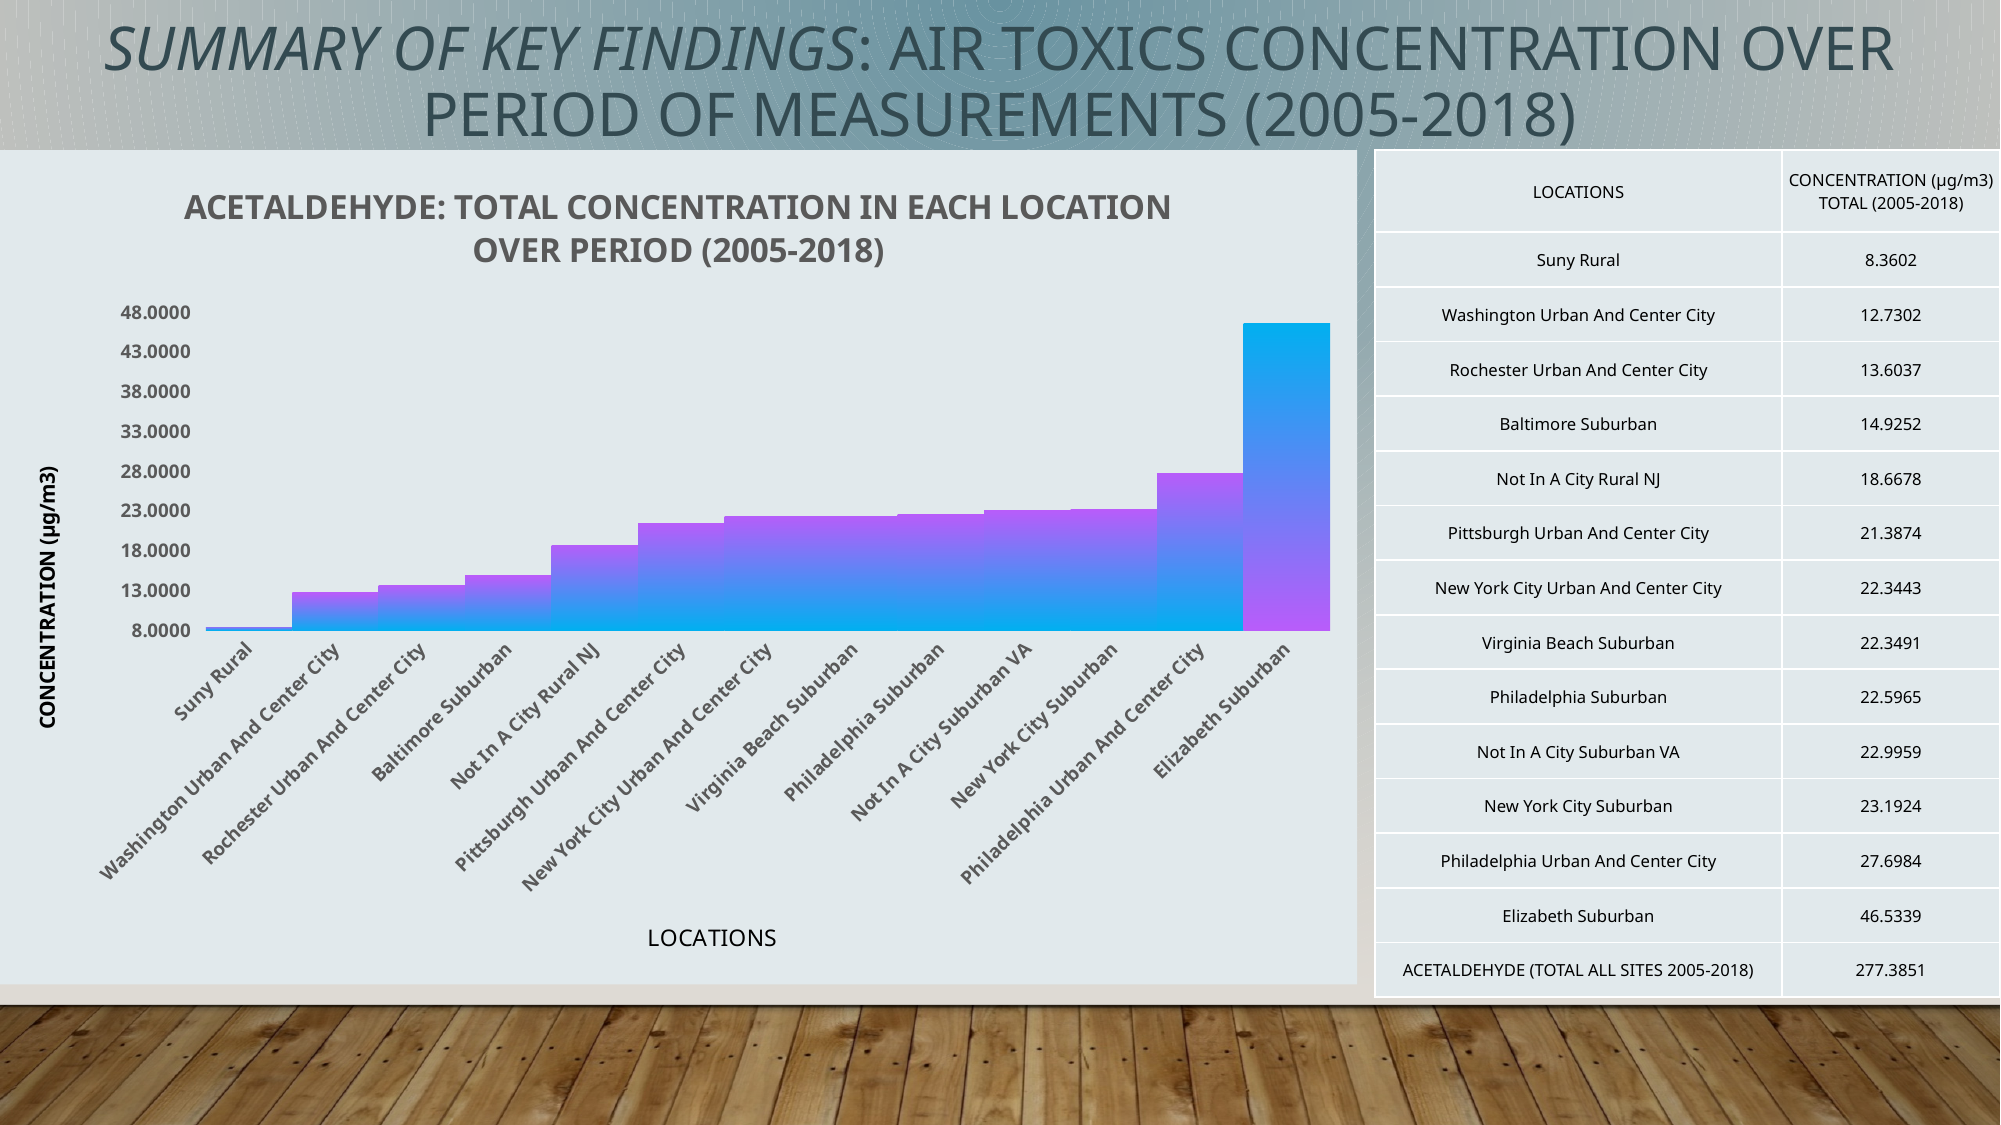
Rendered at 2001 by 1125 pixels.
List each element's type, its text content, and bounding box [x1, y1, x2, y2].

table_cell 27.6984 [1783, 834, 1999, 887]
table_cell 22.3491 [1783, 616, 1999, 668]
table_cell Philadelphia Suburban [1376, 670, 1781, 723]
table_cell ACETALDEHYDE (TOTAL ALL SITES 2005-2018) [1376, 943, 1781, 996]
table_cell New York City Urban And Center City [1376, 561, 1781, 614]
table_cell 18.6678 [1783, 452, 1999, 505]
table_cell 46.5339 [1783, 889, 1999, 942]
table_cell Pittsburgh Urban And Center City [1376, 506, 1781, 559]
table_cell Elizabeth Suburban [1376, 889, 1781, 942]
table_cell Baltimore Suburban [1376, 397, 1781, 450]
table_cell 12.7302 [1783, 288, 1999, 341]
table_header CONCENTRATION (µg/m3) TOTAL (2005-2018) [1783, 151, 1999, 231]
table_cell 23.1924 [1783, 779, 1999, 832]
text_box SUMMARY OF KEY FINDINGS: AIR TOXICS CONCENTRATION OVER PERIOD OF MEASUREMENTS (2005-2018) [0, 17, 2000, 151]
table_cell Suny Rural [1376, 233, 1781, 286]
table_cell 22.9959 [1783, 725, 1999, 778]
picture [0, 1005, 2000, 1125]
table_header LOCATIONS [1376, 151, 1781, 231]
table_cell 14.9252 [1783, 397, 1999, 450]
table_cell 13.6037 [1783, 342, 1999, 395]
chart [0, 149, 1358, 985]
table_cell New York City Suburban [1376, 779, 1781, 832]
table_cell Virginia Beach Suburban [1376, 616, 1781, 668]
table_cell Not In A City Suburban VA [1376, 725, 1781, 778]
table_cell 22.3443 [1783, 561, 1999, 614]
table_cell Philadelphia Urban And Center City [1376, 834, 1781, 887]
table_cell 277.3851 [1783, 943, 1999, 996]
table_cell Washington Urban And Center City [1376, 288, 1781, 341]
table_cell 8.3602 [1783, 233, 1999, 286]
table_cell 21.3874 [1783, 506, 1999, 559]
table_cell Not In A City Rural NJ [1376, 452, 1781, 505]
table_cell Rochester Urban And Center City [1376, 342, 1781, 395]
table_cell 22.5965 [1783, 670, 1999, 723]
